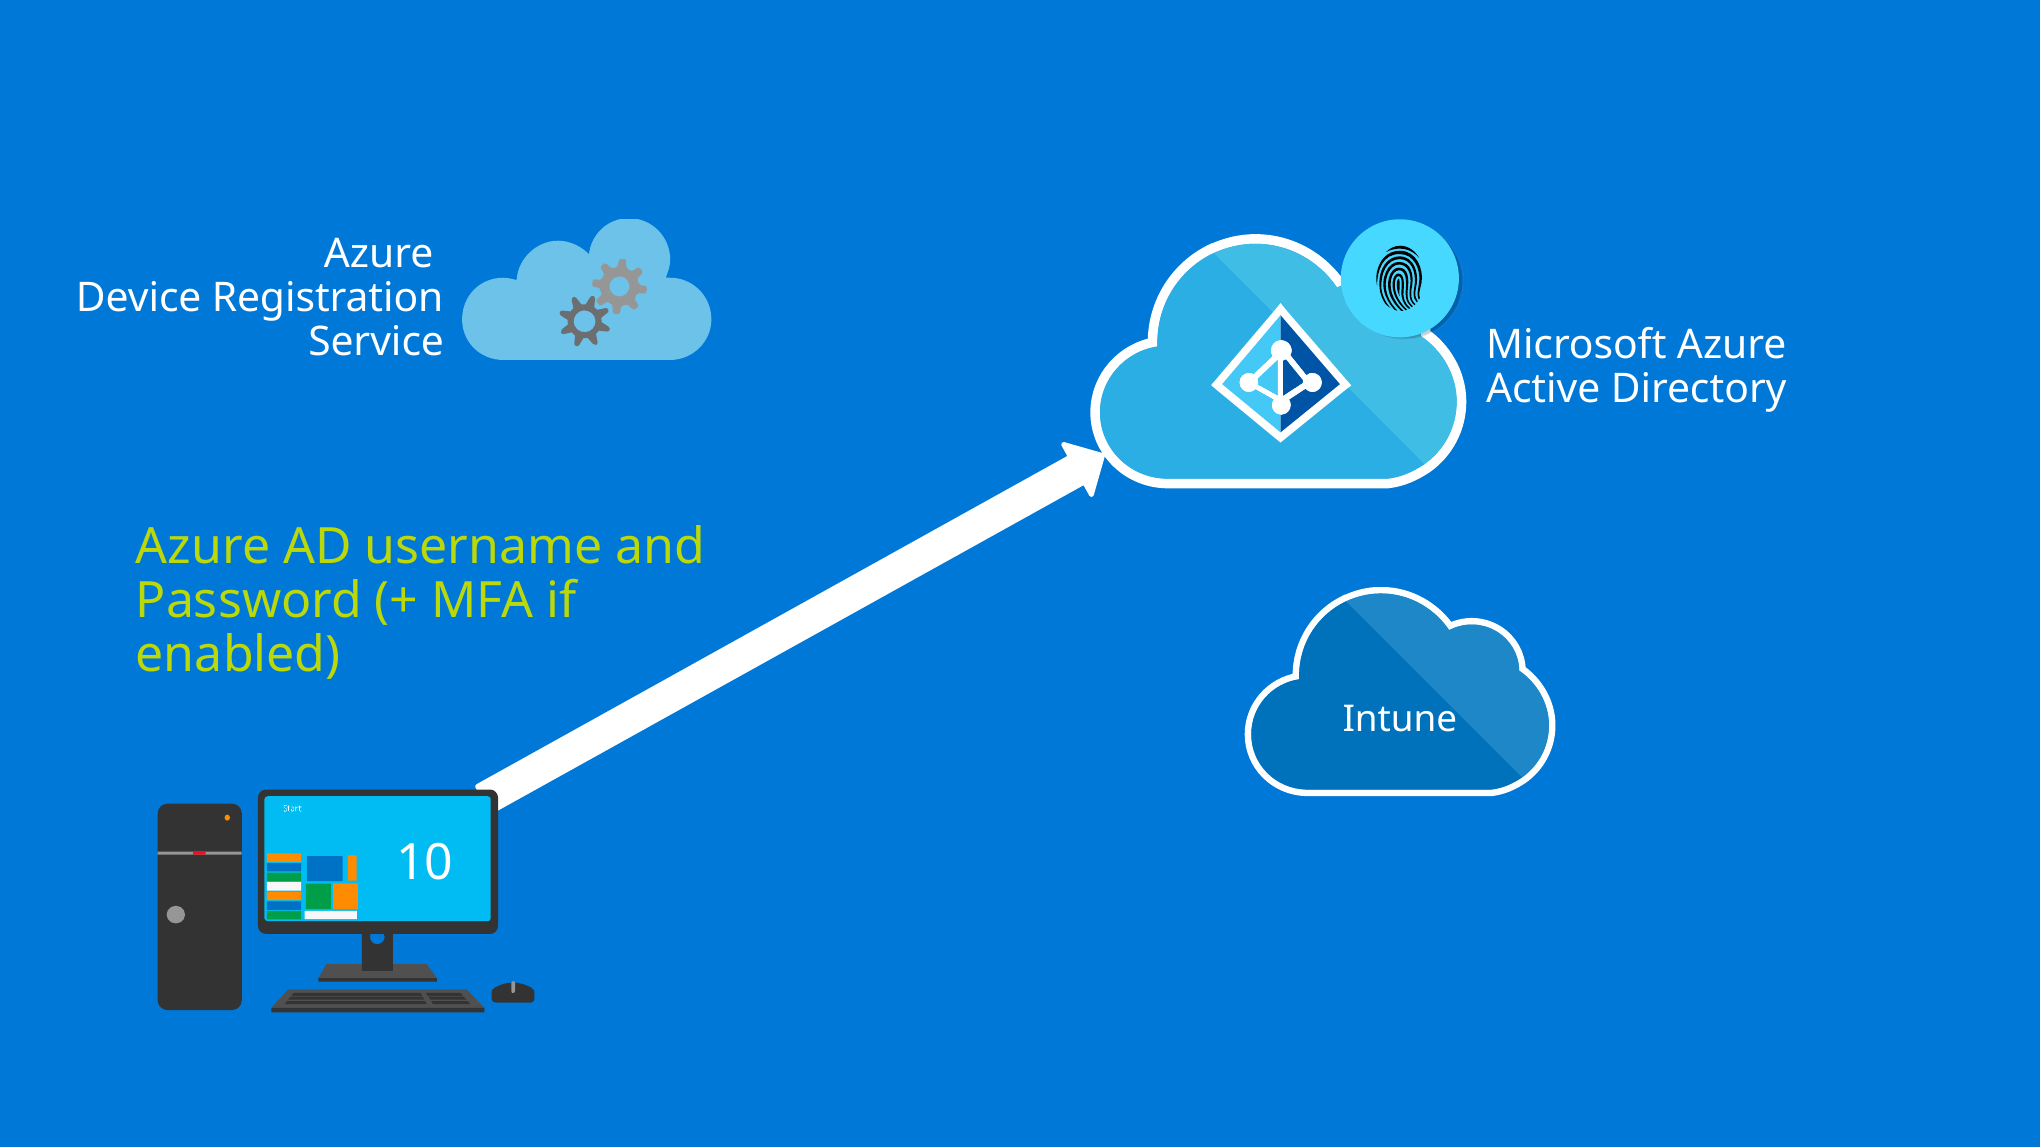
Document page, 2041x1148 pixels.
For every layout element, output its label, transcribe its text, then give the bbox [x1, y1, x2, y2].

text_box [823, 443, 1095, 629]
text_box [476, 706, 684, 789]
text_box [1090, 219, 1948, 489]
text_box Azure AD username and Password (+ MFA if enabled) [105, 495, 823, 706]
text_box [69, 219, 712, 366]
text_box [1244, 586, 1556, 797]
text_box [157, 789, 535, 1013]
